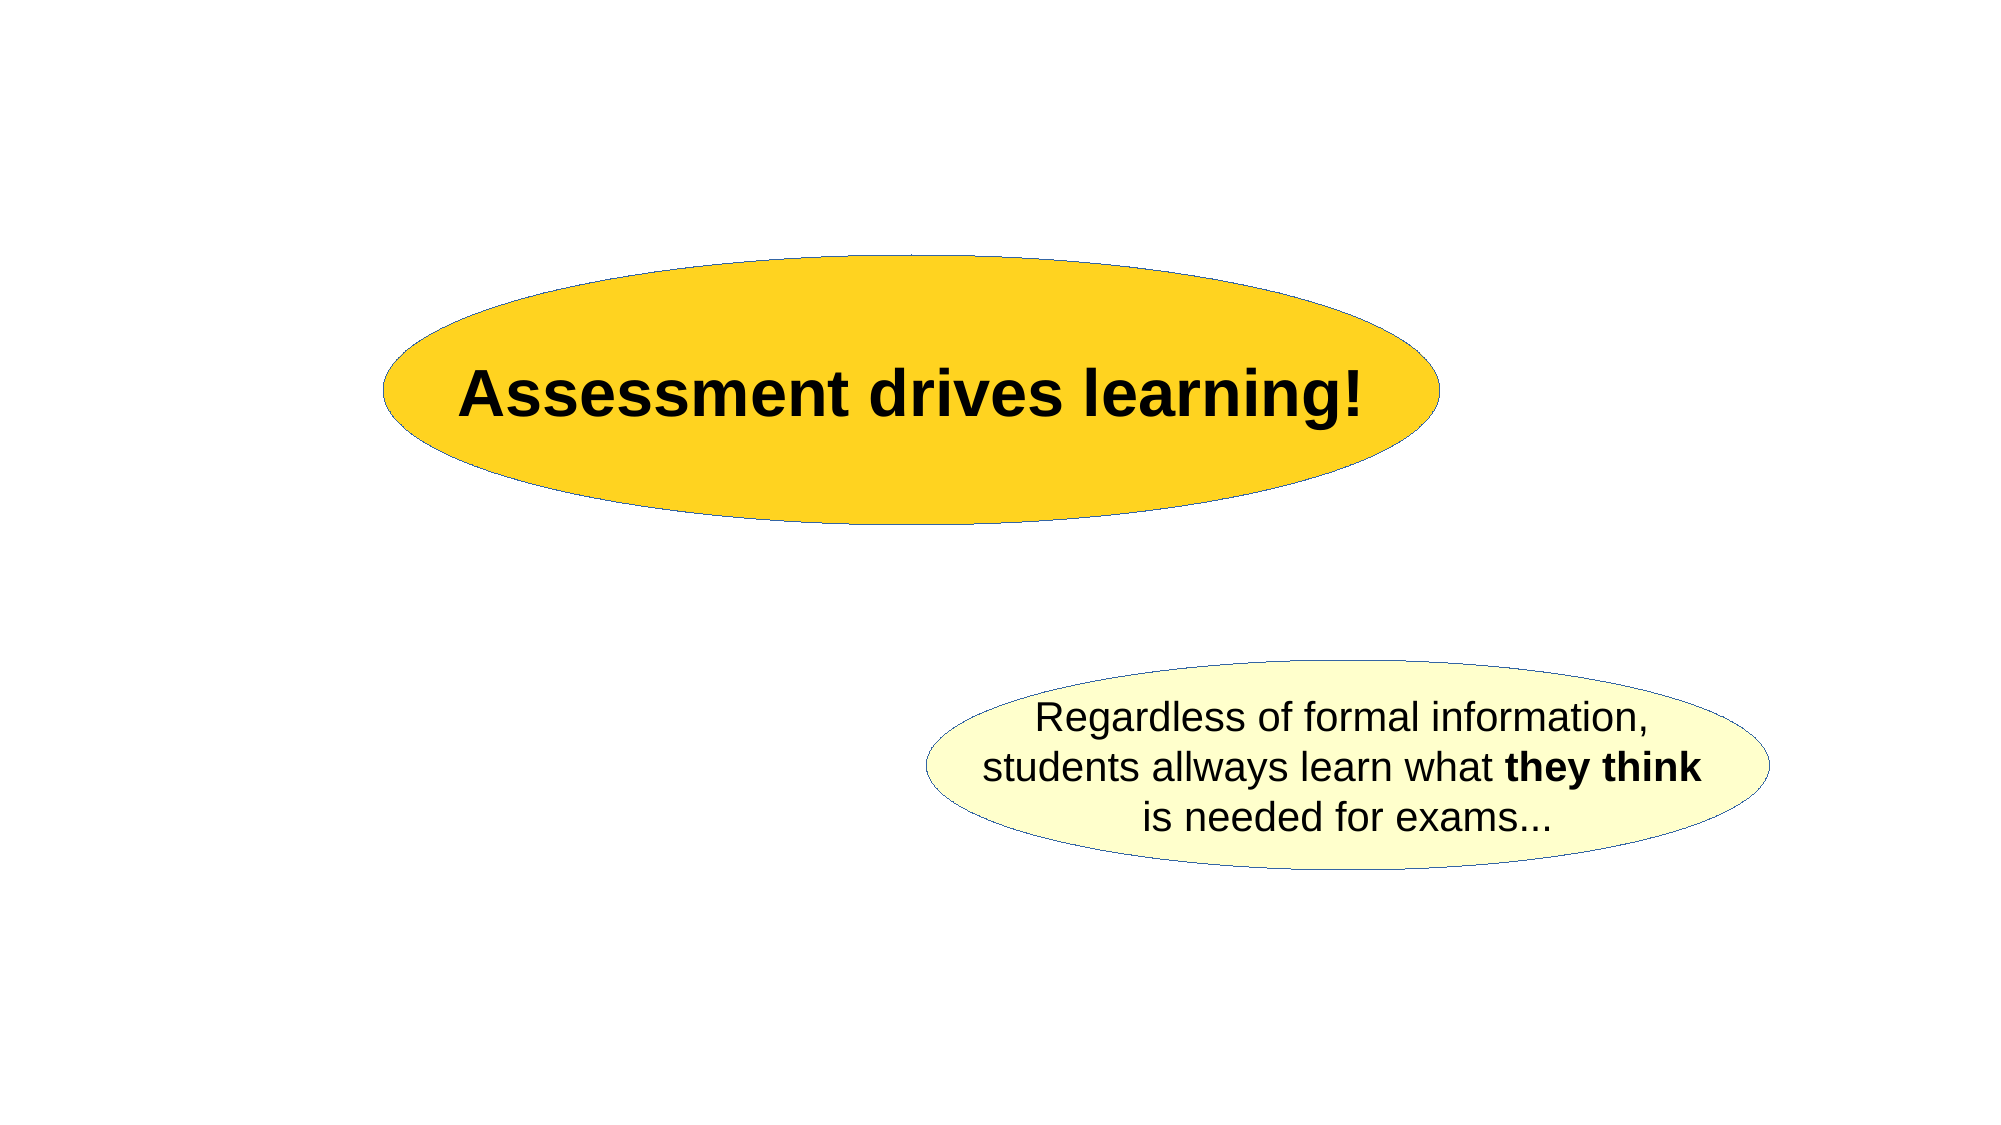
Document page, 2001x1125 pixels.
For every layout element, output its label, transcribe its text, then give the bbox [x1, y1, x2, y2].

text_box Regardless of formal information, students allways learn what they think is needed for exams... [926, 660, 1770, 870]
text_box Assessment drives learning! [383, 254, 1440, 525]
